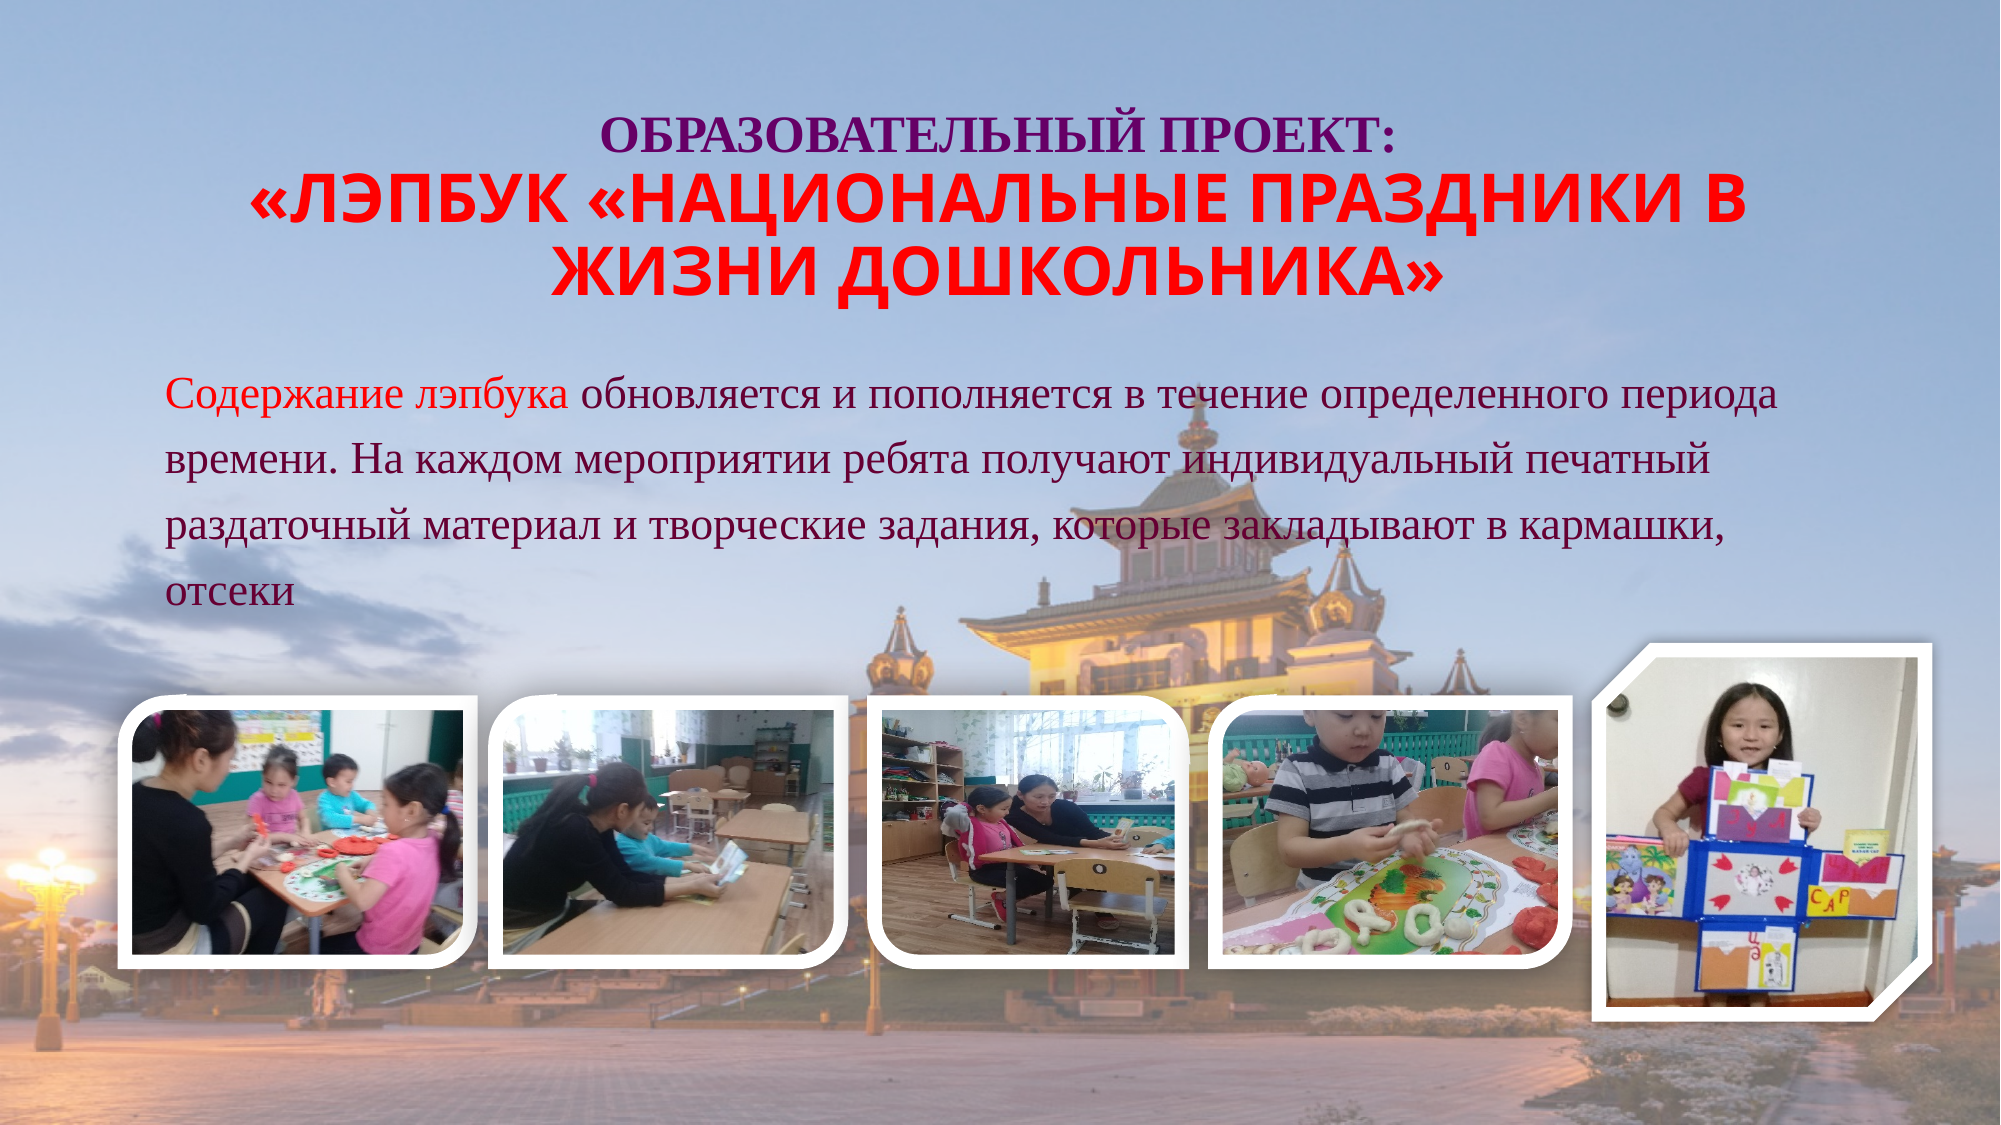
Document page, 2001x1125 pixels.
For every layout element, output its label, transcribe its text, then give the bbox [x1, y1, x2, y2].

picture [1579, 658, 1945, 1007]
picture [882, 678, 1174, 987]
title Образовательный проект: «Лэпбук «Национальные праздники в жизни дошкольника» [149, 99, 1849, 318]
picture [124, 702, 471, 963]
picture [1214, 702, 1566, 963]
list Содержание лэпбука обновляется и пополняется в течение определенного периода времени. На каждом мероприятии ребята получают индивидуальный печатный раздаточный материал и творческие задания, которые закладывают в кармашки, отсеки [149, 343, 1849, 692]
picture [494, 702, 842, 963]
